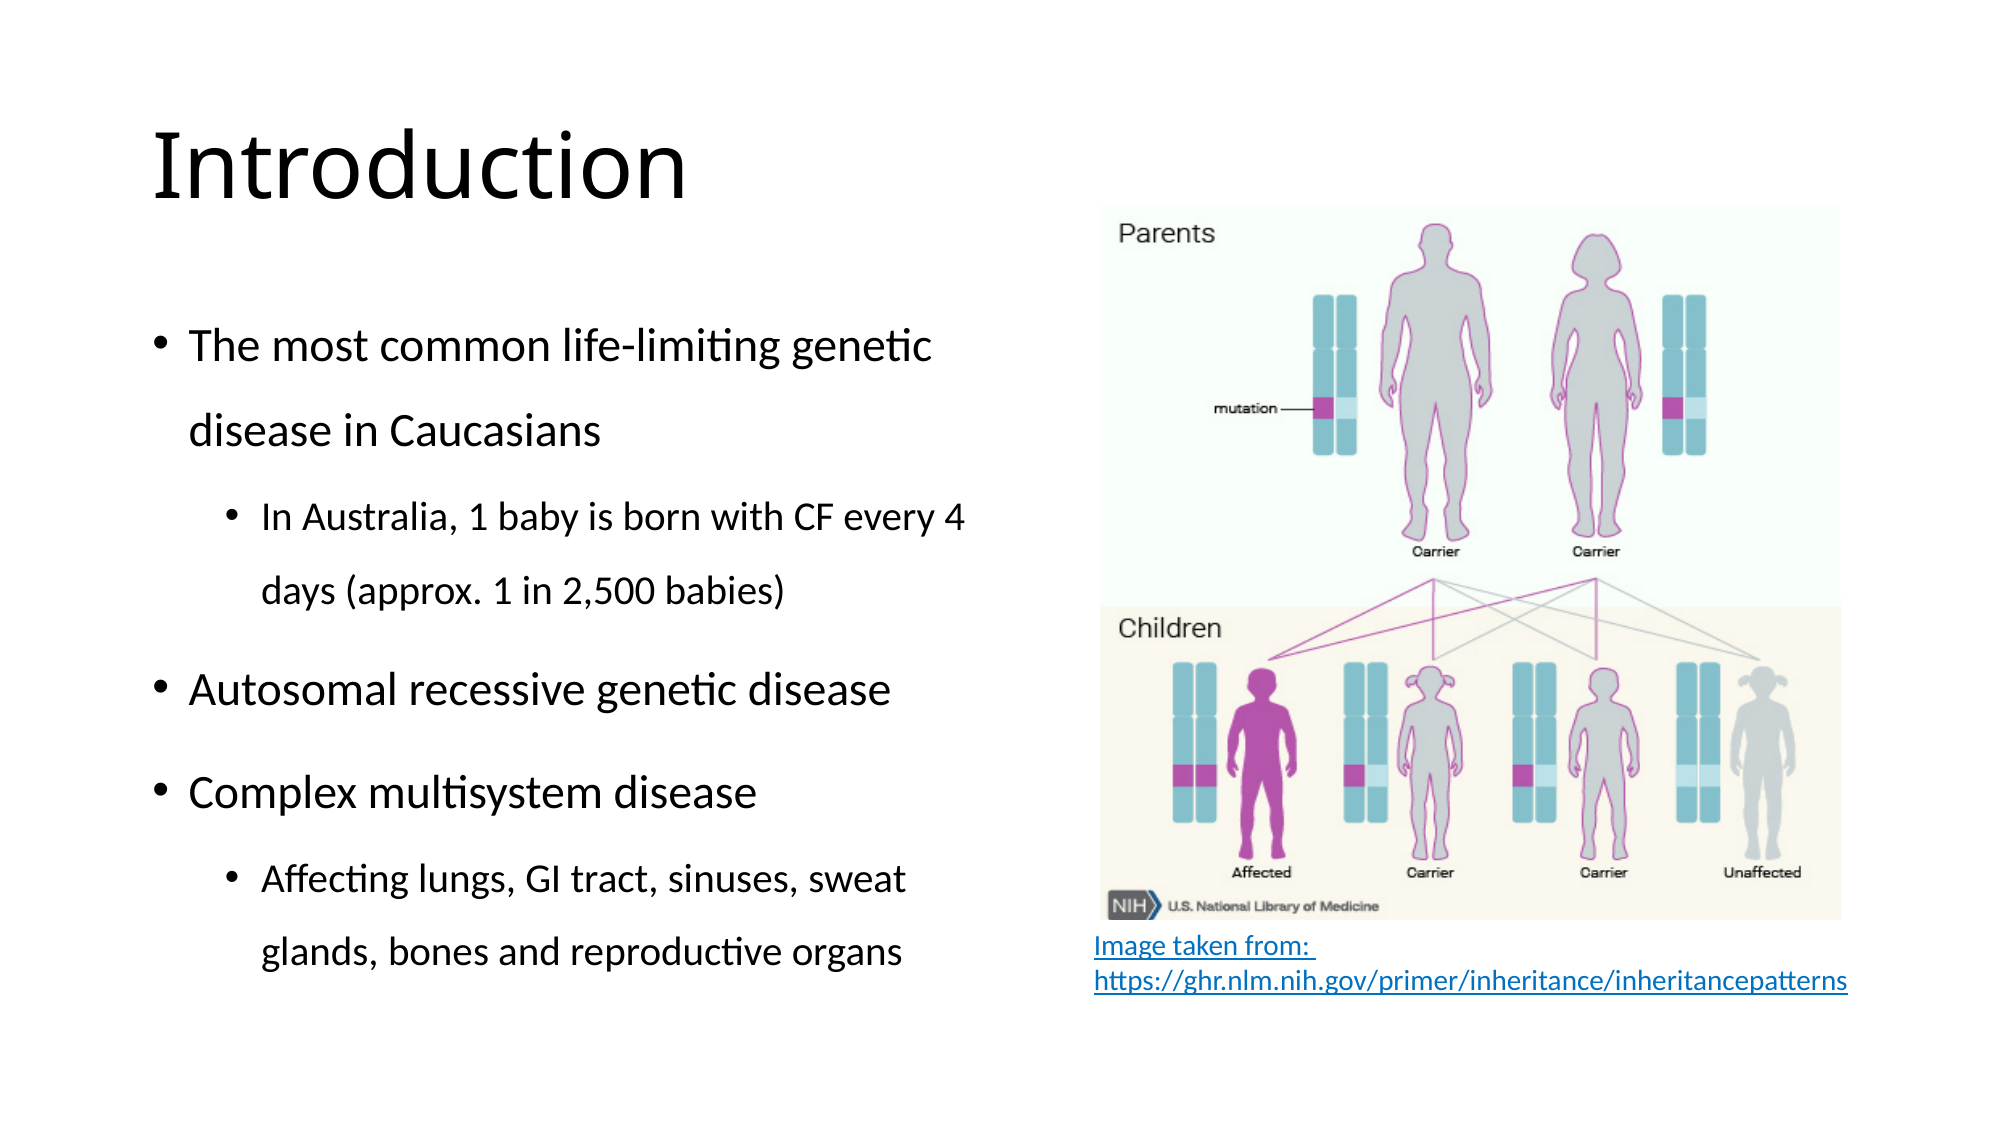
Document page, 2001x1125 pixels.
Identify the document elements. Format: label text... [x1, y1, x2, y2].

picture [1079, 205, 1863, 920]
text_box Image taken from: https://ghr.nlm.nih.gov/primer/inheritance/inheritancepatterns [1078, 919, 1880, 1004]
list The most common life-limiting genetic disease in Caucasians In Australia, 1 baby is born with CF every 4 days (approx. 1 in 2,500 babies) Autosomal recessive genetic disease Complex multisystem disease Affecting lungs, GI tract, sinuses, sweat glands, bones and reproductive organs [137, 277, 1000, 992]
title Introduction [137, 59, 1863, 278]
